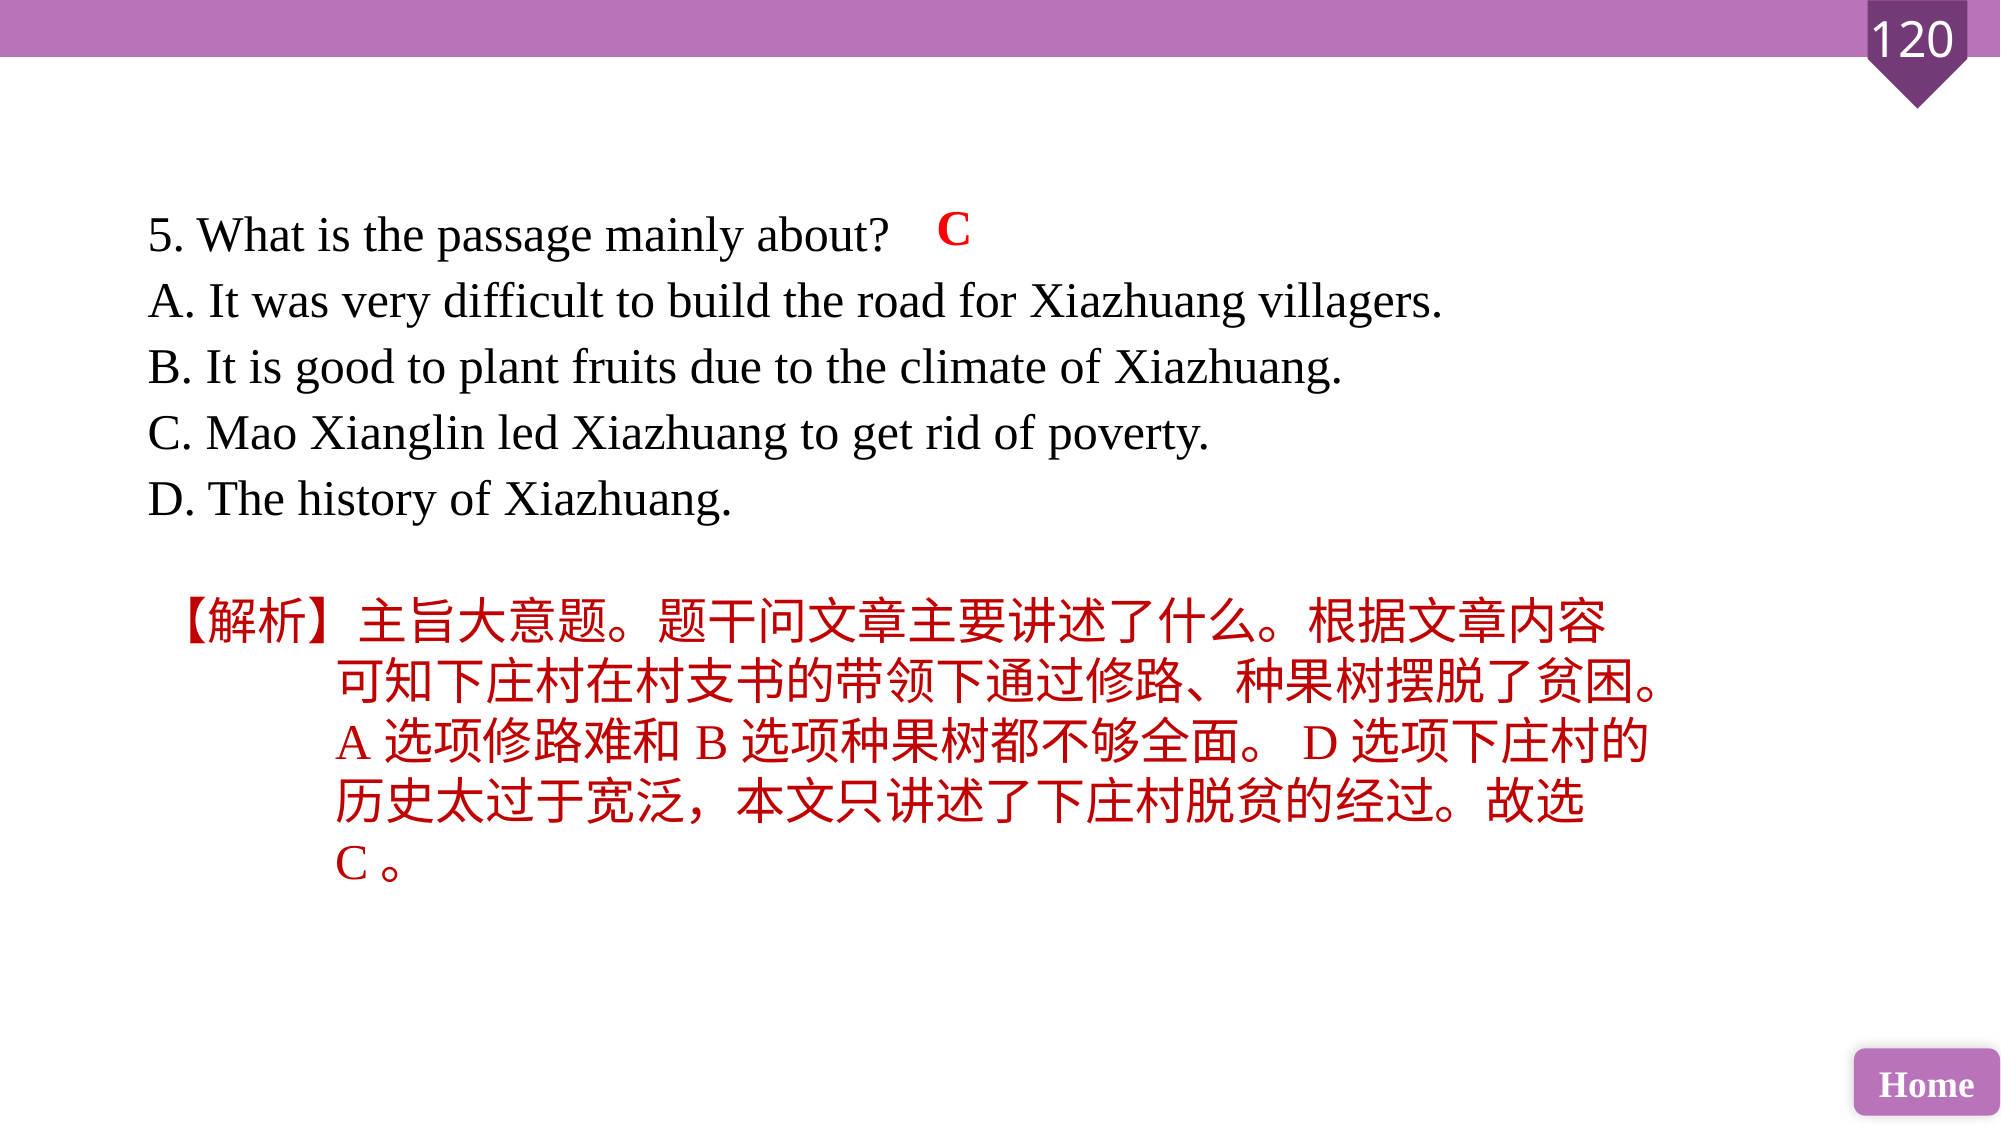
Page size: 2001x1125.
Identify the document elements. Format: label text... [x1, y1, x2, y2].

text_box C [921, 188, 996, 264]
text_box 5. What is the passage mainly about? A. It was very difficult to build the road for Xiazhuang villagers. B. It is good to plant fruits due to the climate of Xiazhuang. C. Mao Xianglin led Xiazhuang to get rid of poverty. D. The history of Xiazhuang. [132, 188, 1832, 533]
text_box 【解析】主旨大意题。题干问文章主要讲述了什么。根据文章内容可知下庄村在村支书的带领下通过修路、种果树摆脱了贫困。A选项修路难和B选项种果树都不够全面。D选项下庄村的历史太过于宽泛，本文只讲述了下庄村脱贫的经过。故选C。 [143, 581, 1673, 911]
